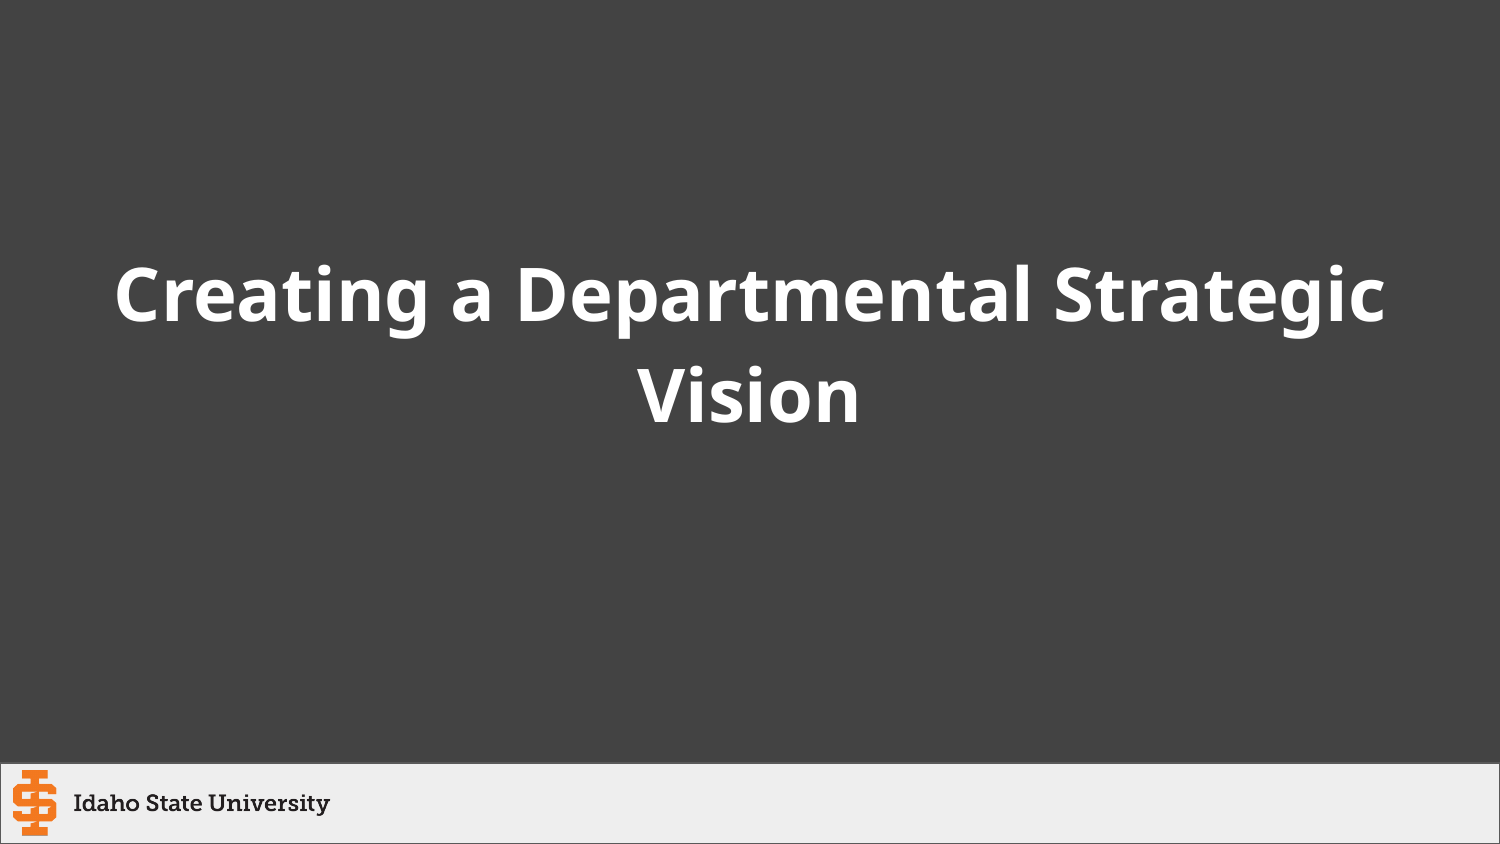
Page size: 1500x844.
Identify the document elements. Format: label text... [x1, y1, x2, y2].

text_box [333, 763, 1500, 844]
picture [11, 762, 331, 844]
title Creating a Departmental Strategic Vision [51, 122, 1449, 459]
text_box [0, 763, 8, 844]
